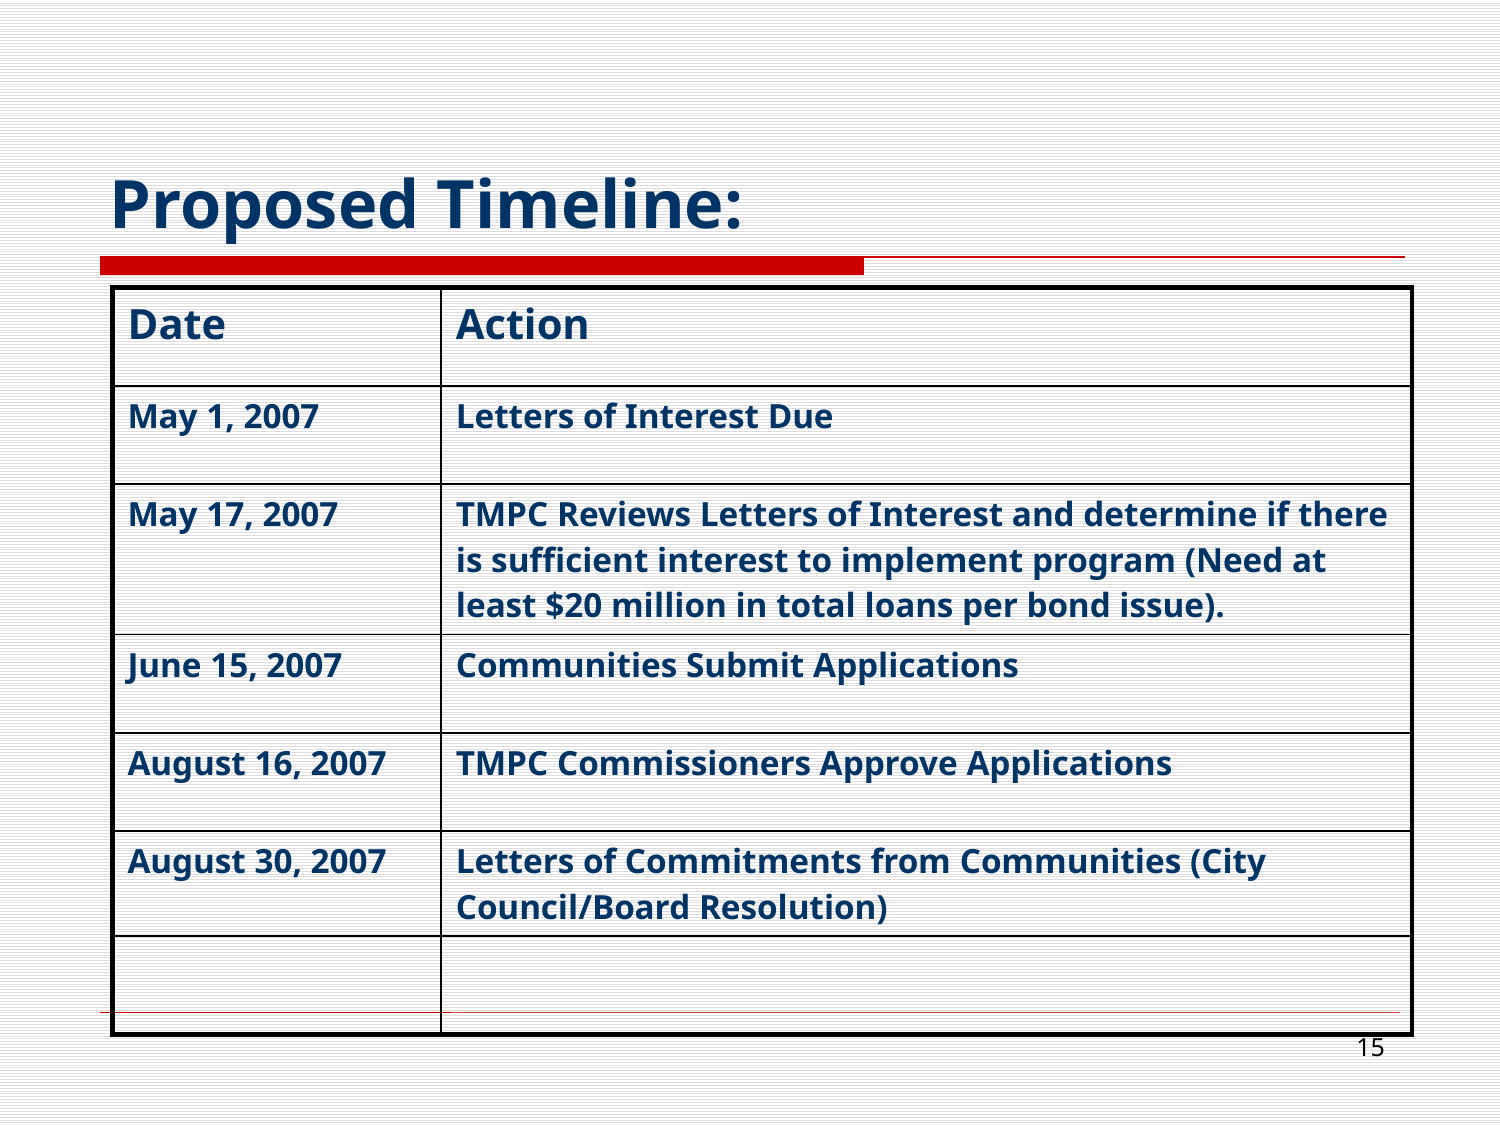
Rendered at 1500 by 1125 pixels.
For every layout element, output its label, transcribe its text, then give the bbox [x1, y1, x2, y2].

table_cell Letters of Commitments from Communities (City Council/Board Resolution) [442, 832, 1410, 935]
table_cell May 17, 2007 [115, 485, 440, 634]
table_cell TMPC Reviews Letters of Interest and determine if there is sufficient interest to implement program (Need at least $20 million in total loans per bond issue). [442, 485, 1410, 634]
table_cell June 15, 2007 [115, 635, 440, 732]
table_cell Communities Submit Applications [442, 635, 1410, 732]
table_cell [442, 937, 1410, 1032]
table_cell May 1, 2007 [115, 387, 440, 483]
table_header Date [115, 290, 440, 385]
table_cell August 30, 2007 [115, 832, 440, 935]
table_cell August 16, 2007 [115, 734, 440, 830]
table_header Action [442, 290, 1410, 385]
title Proposed Timeline: [93, 49, 1407, 250]
table_cell Letters of Interest Due [442, 387, 1410, 483]
table_cell [115, 937, 440, 1032]
slide_number 15 [1074, 1037, 1401, 1103]
table_cell TMPC Commissioners Approve Applications [442, 734, 1410, 830]
